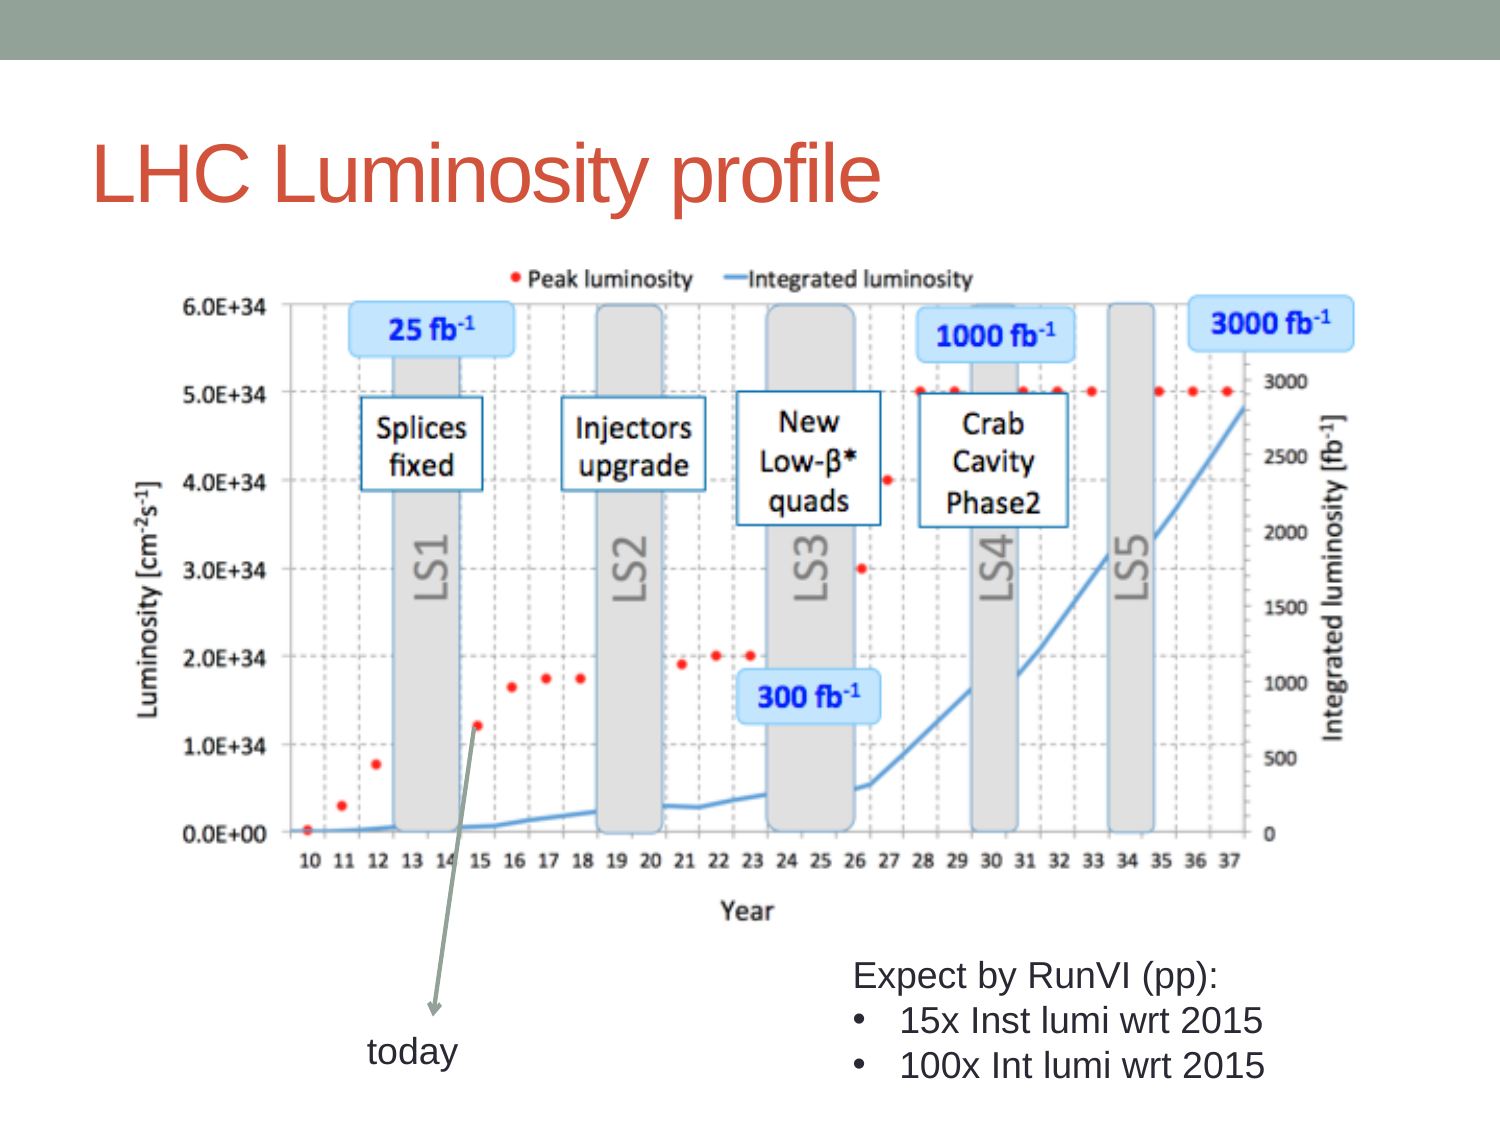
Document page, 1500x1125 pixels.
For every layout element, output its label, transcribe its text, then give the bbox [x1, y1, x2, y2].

picture [88, 268, 1377, 965]
title LHC Luminosity profile [75, 87, 1425, 250]
text_box Expect by RunVI (pp): 15x Inst lumi wrt 2015 100x Int lumi wrt 2015 [837, 973, 1281, 1094]
text_box today [352, 1019, 474, 1080]
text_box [432, 726, 475, 1017]
